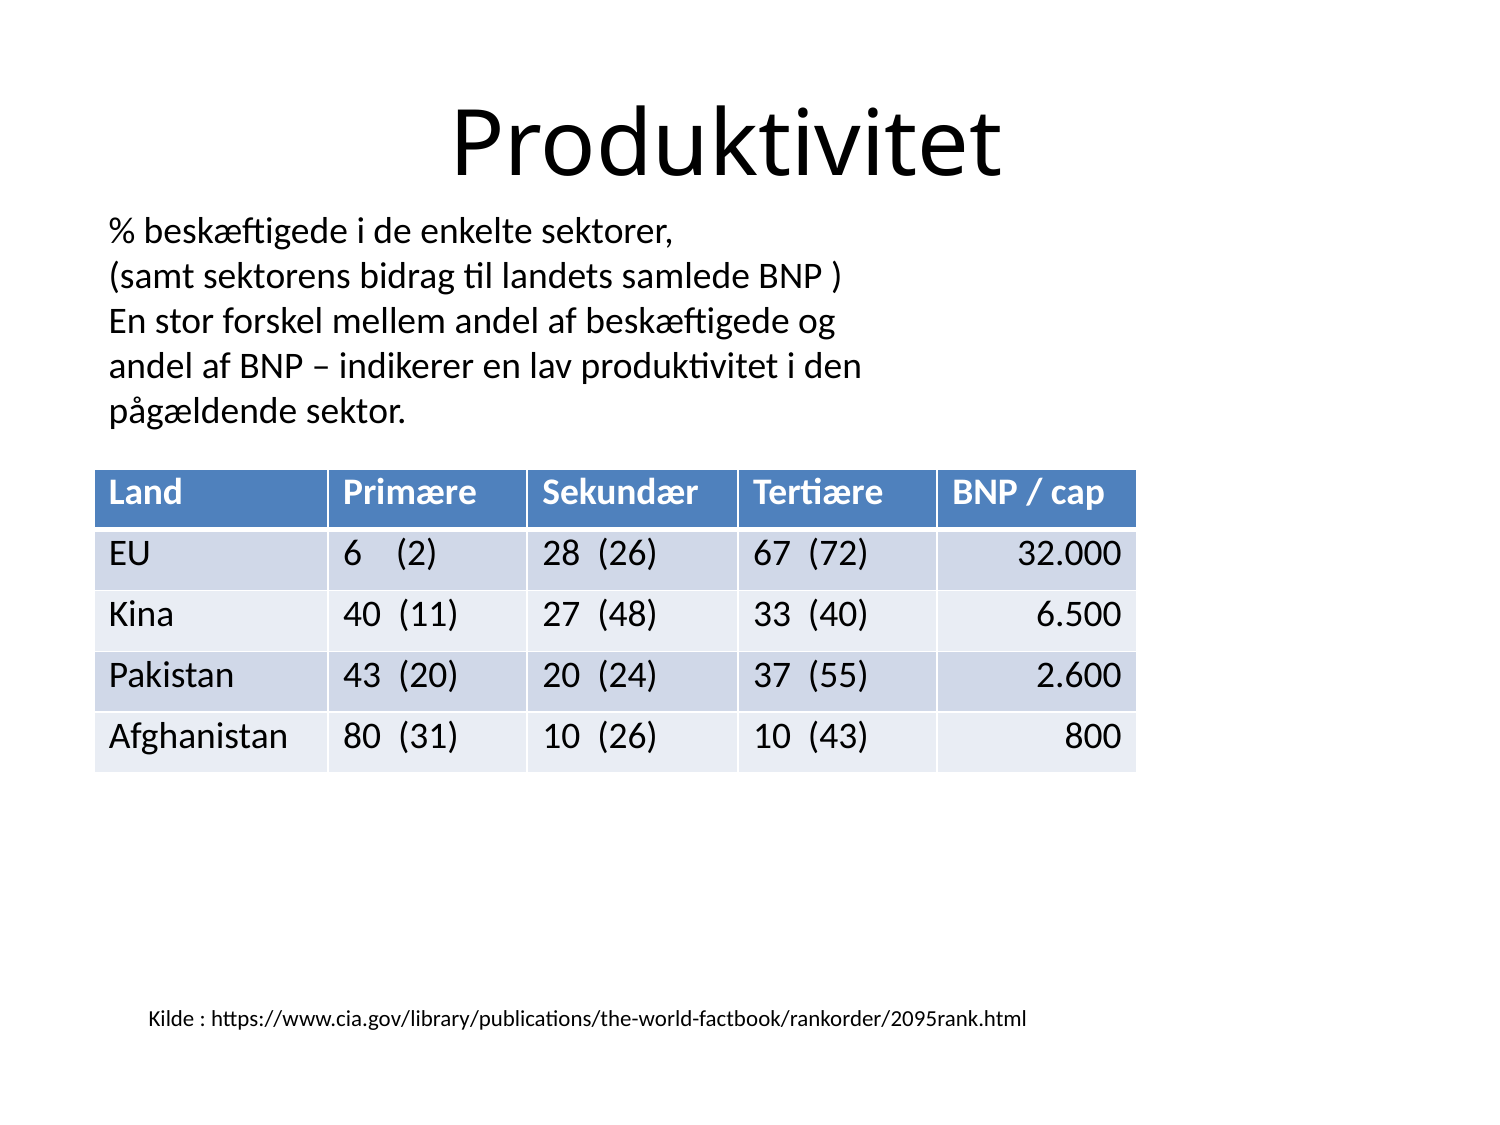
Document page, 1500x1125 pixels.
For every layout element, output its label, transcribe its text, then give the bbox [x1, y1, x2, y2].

table_cell 67 (72) [739, 532, 936, 590]
table_cell 80 (31) [329, 713, 526, 772]
table_header BNP / cap [938, 470, 1136, 527]
table_cell 32.000 [938, 532, 1136, 590]
table_header Sekundær [528, 470, 737, 527]
table_cell 20 (24) [528, 652, 737, 711]
table_cell 10 (43) [739, 713, 936, 772]
table_cell 27 (48) [528, 591, 737, 651]
table_cell 40 (11) [329, 591, 526, 651]
table_header Land [95, 470, 327, 527]
table_cell 2.600 [938, 652, 1136, 711]
table_cell 10 (26) [528, 713, 737, 772]
table_cell 28 (26) [528, 532, 737, 590]
table_cell 43 (20) [329, 652, 526, 711]
table_header Primære [329, 470, 526, 527]
table_header Tertiære [739, 470, 936, 527]
table_cell Kina [95, 591, 327, 651]
table_cell 800 [938, 713, 1136, 772]
table_cell 33 (40) [739, 591, 936, 651]
text_box Kilde : https://www.cia.gov/library/publications/the-world-factbook/rankorder/2095rank.html [133, 996, 1044, 1039]
title Produktivitet [75, 45, 1425, 233]
text_box % beskæftigede i de enkelte sektorer, (samt sektorens bidrag til landets samlede BNP ) En stor forskel mellem andel af beskæftigede og andel af BNP – indikerer en lav produktivitet i den pågældende sektor. [93, 199, 903, 439]
table_cell EU [95, 532, 327, 590]
table_cell Pakistan [95, 652, 327, 711]
table_cell 37 (55) [739, 652, 936, 711]
table_cell 6.500 [938, 591, 1136, 651]
table_cell 6 (2) [329, 532, 526, 590]
table_cell Afghanistan [95, 713, 327, 772]
